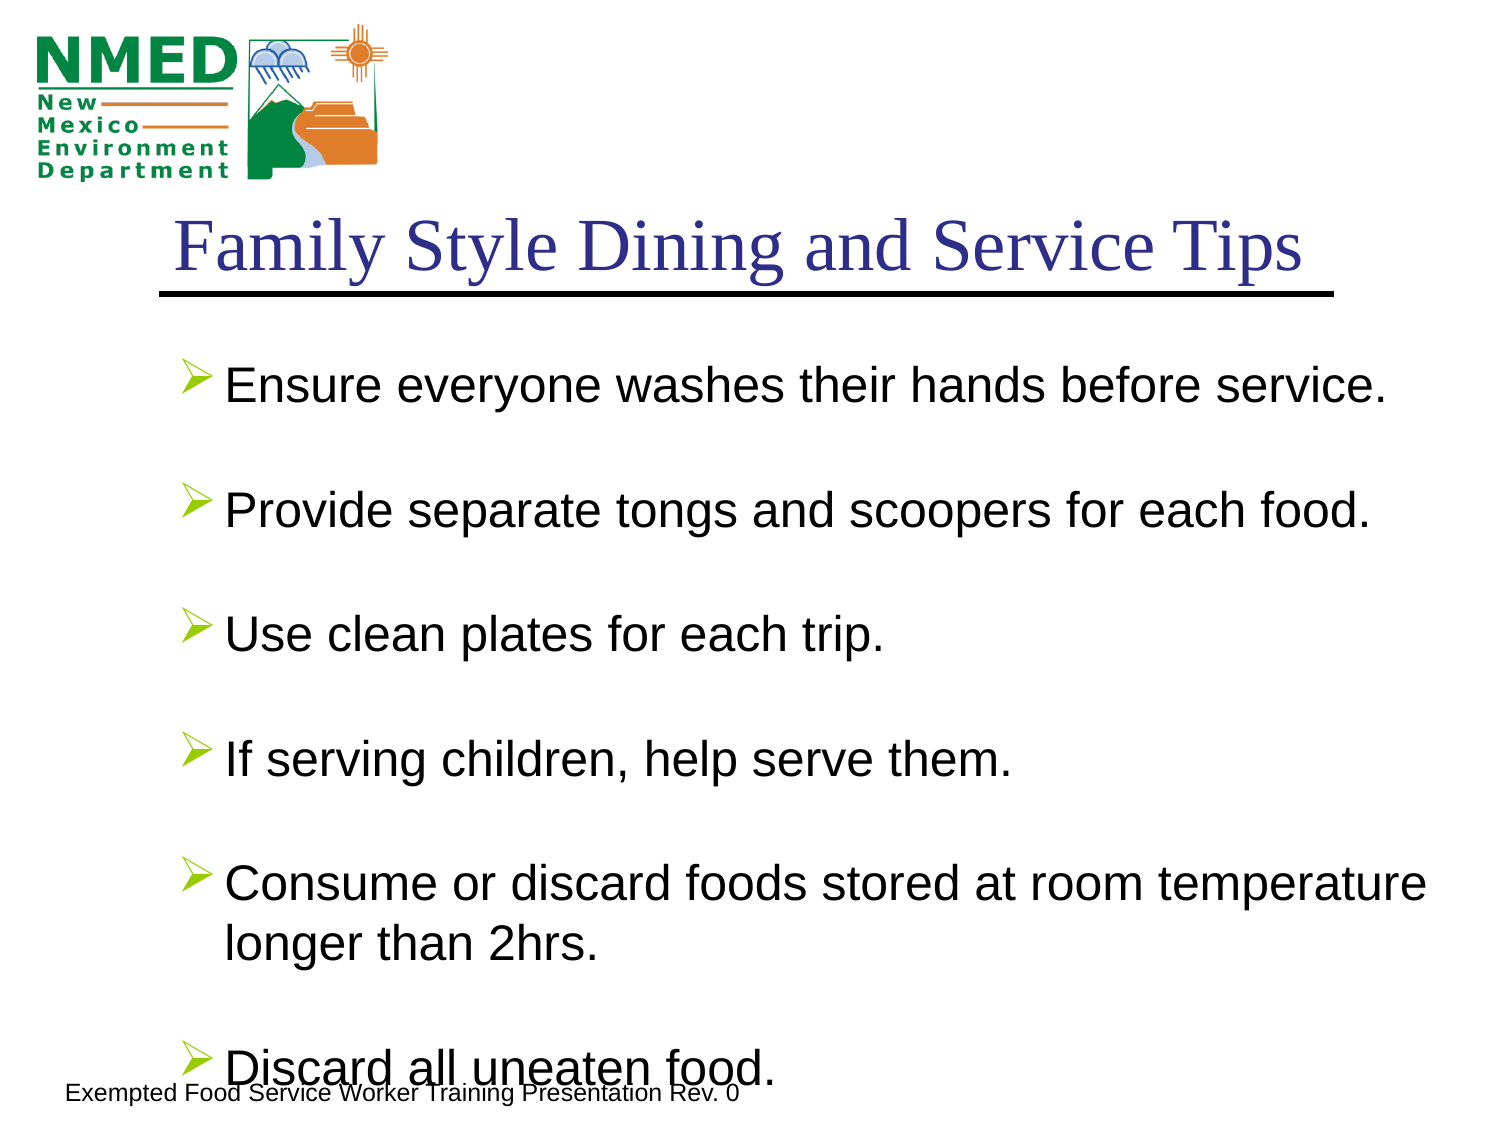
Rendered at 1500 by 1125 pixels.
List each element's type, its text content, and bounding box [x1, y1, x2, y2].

text_box Family Style Dining and Service Tips [159, 187, 1335, 293]
text_box Exempted Food Service Worker Training Presentation Rev. 0 [49, 1069, 1263, 1115]
list Ensure everyone washes their hands before service. Provide separate tongs and scoopers for each food. Use clean plates for each trip. If serving children, help serve them. Consume or discard foods stored at room temperature longer than 2hrs. Discard all uneaten food. [87, 344, 1463, 1024]
text_box [24, 137, 1500, 325]
picture [37, 24, 388, 182]
